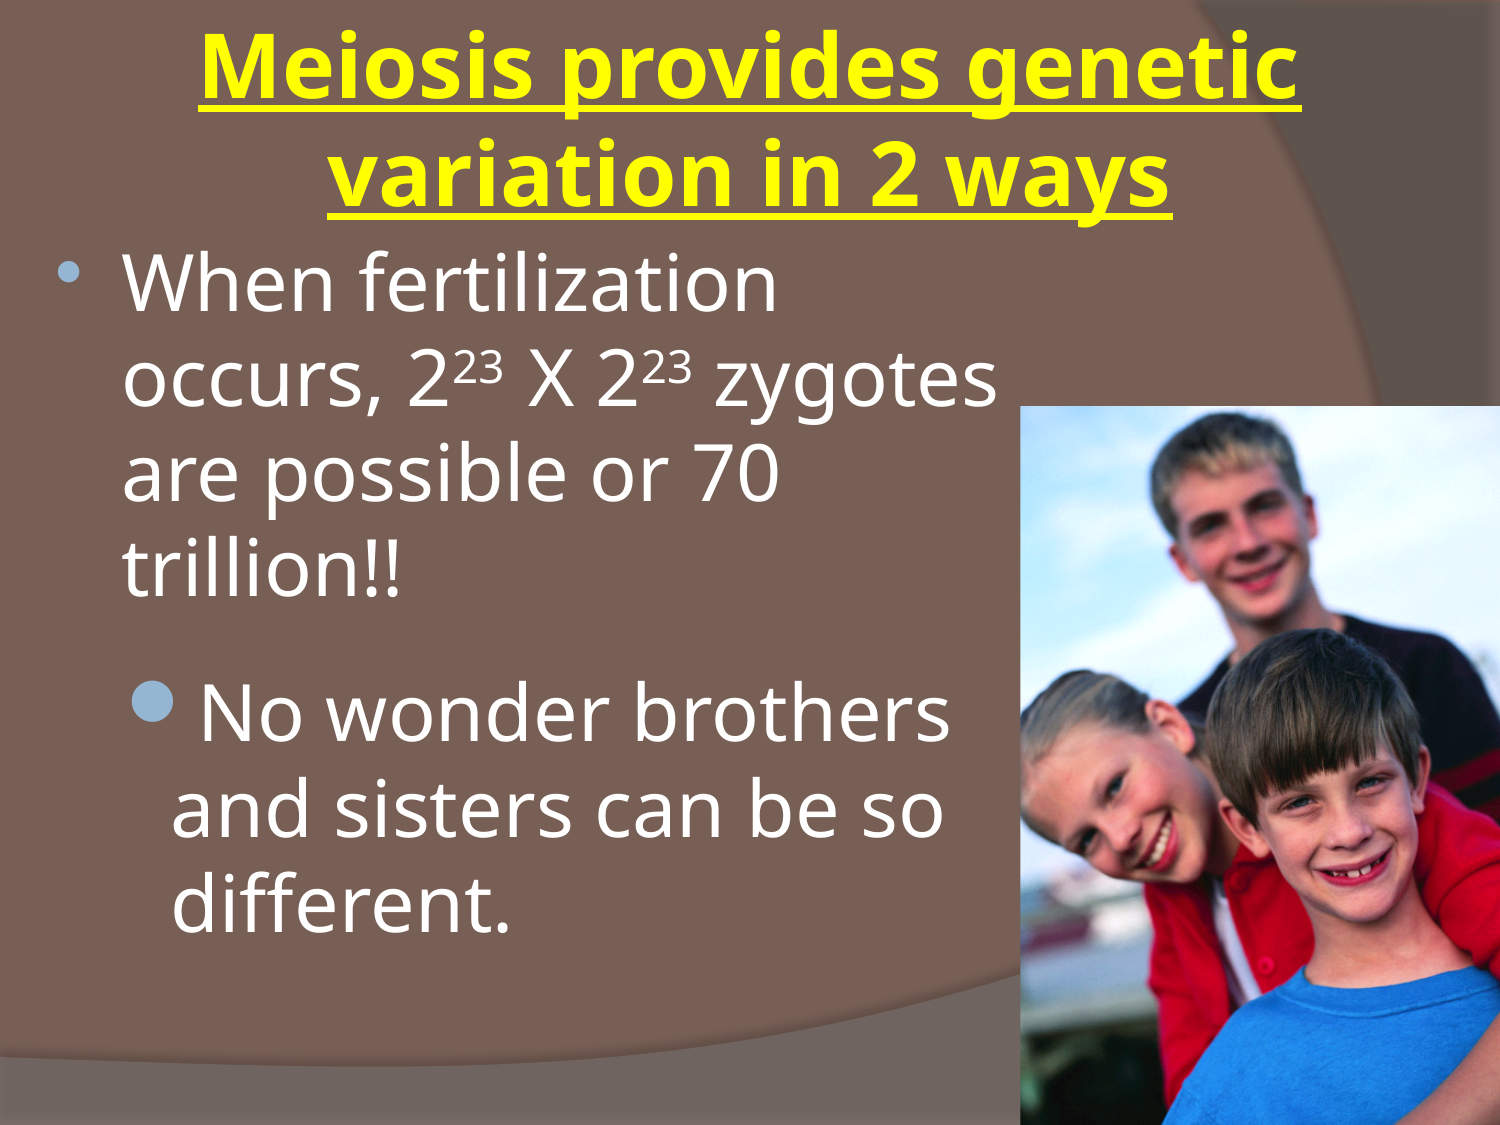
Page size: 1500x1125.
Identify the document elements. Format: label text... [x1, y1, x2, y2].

title Meiosis provides genetic variation in 2 ways [24, 0, 1475, 233]
list When fertilization occurs, 223 X 223 zygotes are possible or 70 trillion!! No wonder brothers and sisters can be so different. [37, 224, 1075, 1075]
picture [1020, 406, 1500, 1125]
